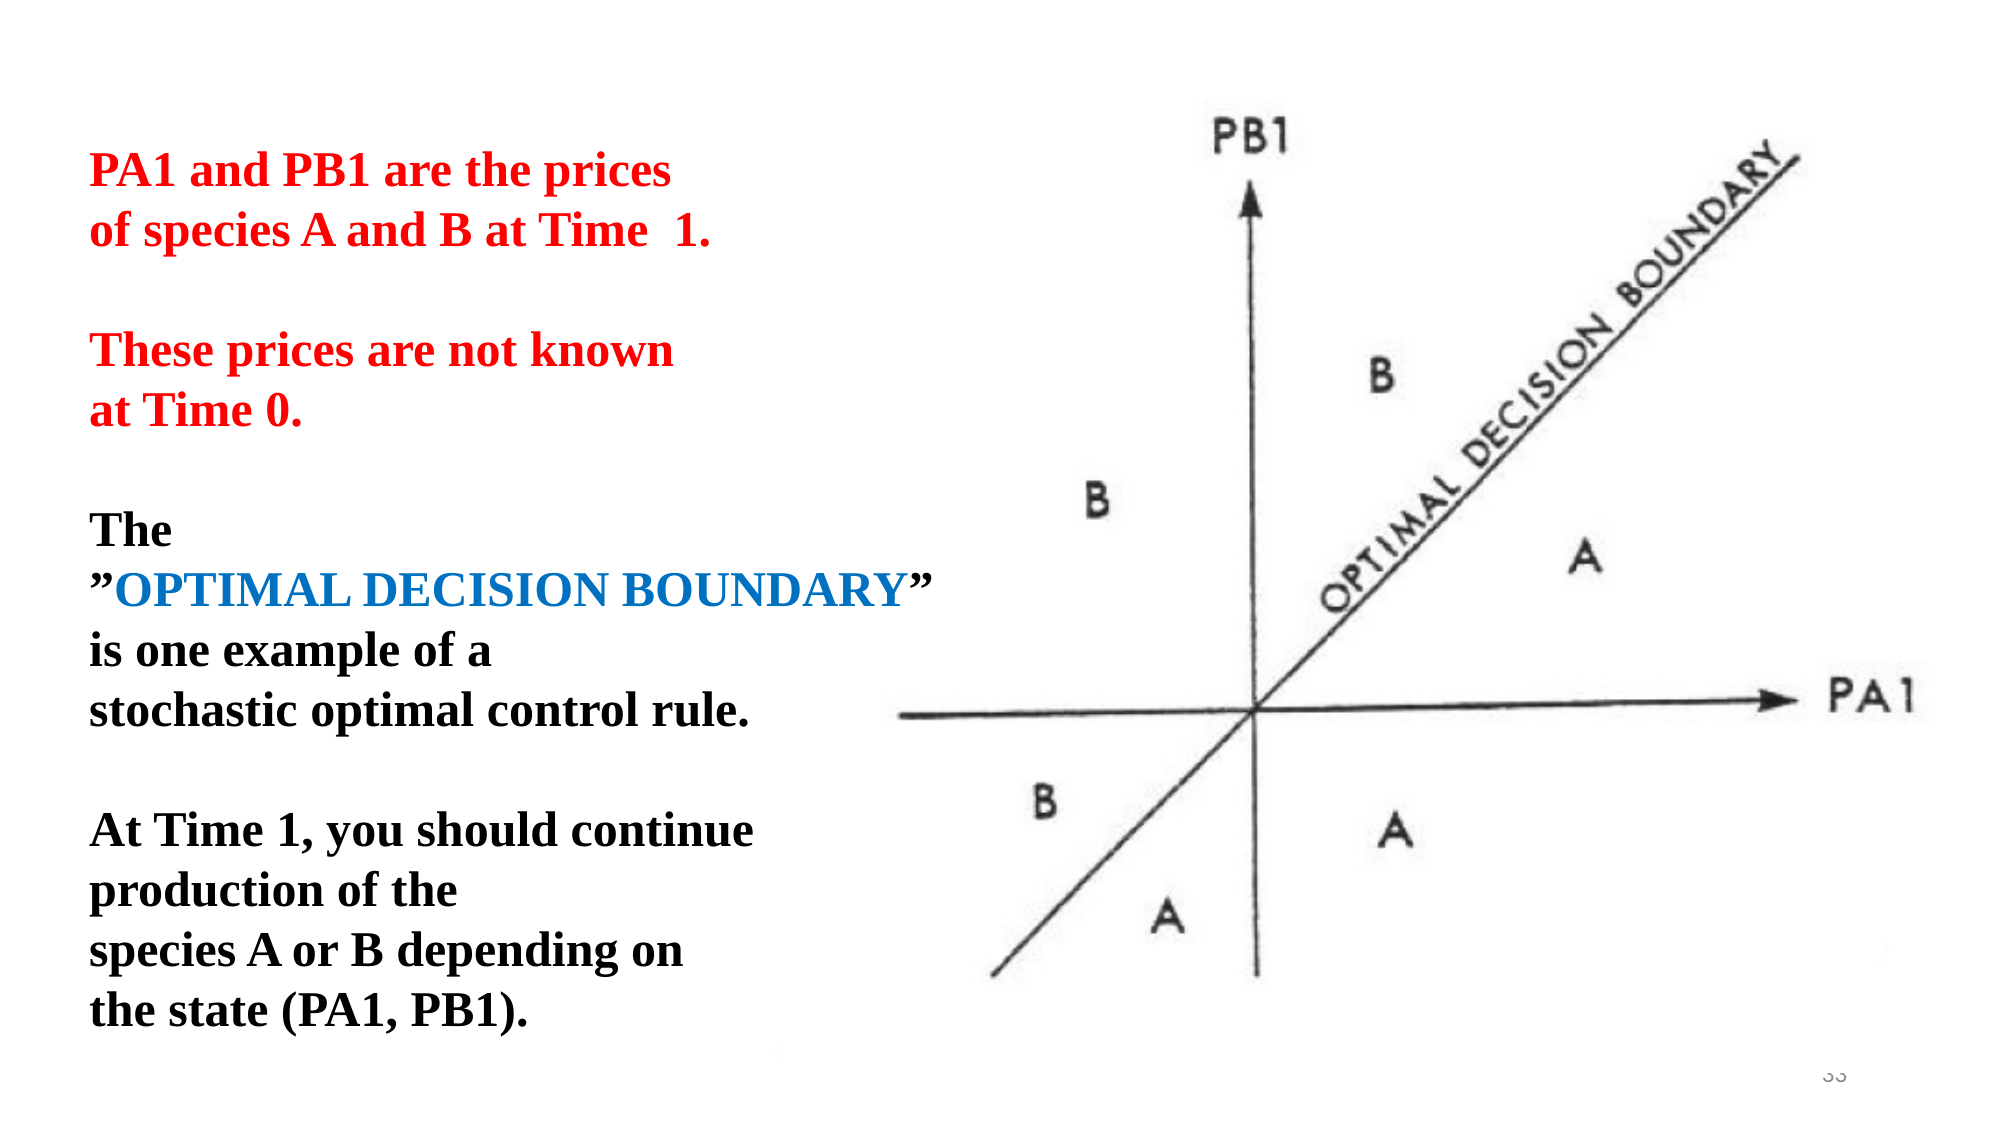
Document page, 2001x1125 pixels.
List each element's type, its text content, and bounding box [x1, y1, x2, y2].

text_box PA1 and PB1 are the prices of species A and B at Time 1. These prices are not known at Time 0. The ”OPTIMAL DECISION BOUNDARY” is one example of a stochastic optimal control rule. At Time 1, you should continue production of the species A or B depending on the state (PA1, PB1). [74, 129, 949, 1125]
slide_number 33 [1412, 1073, 1863, 1103]
picture [719, 39, 2000, 1073]
